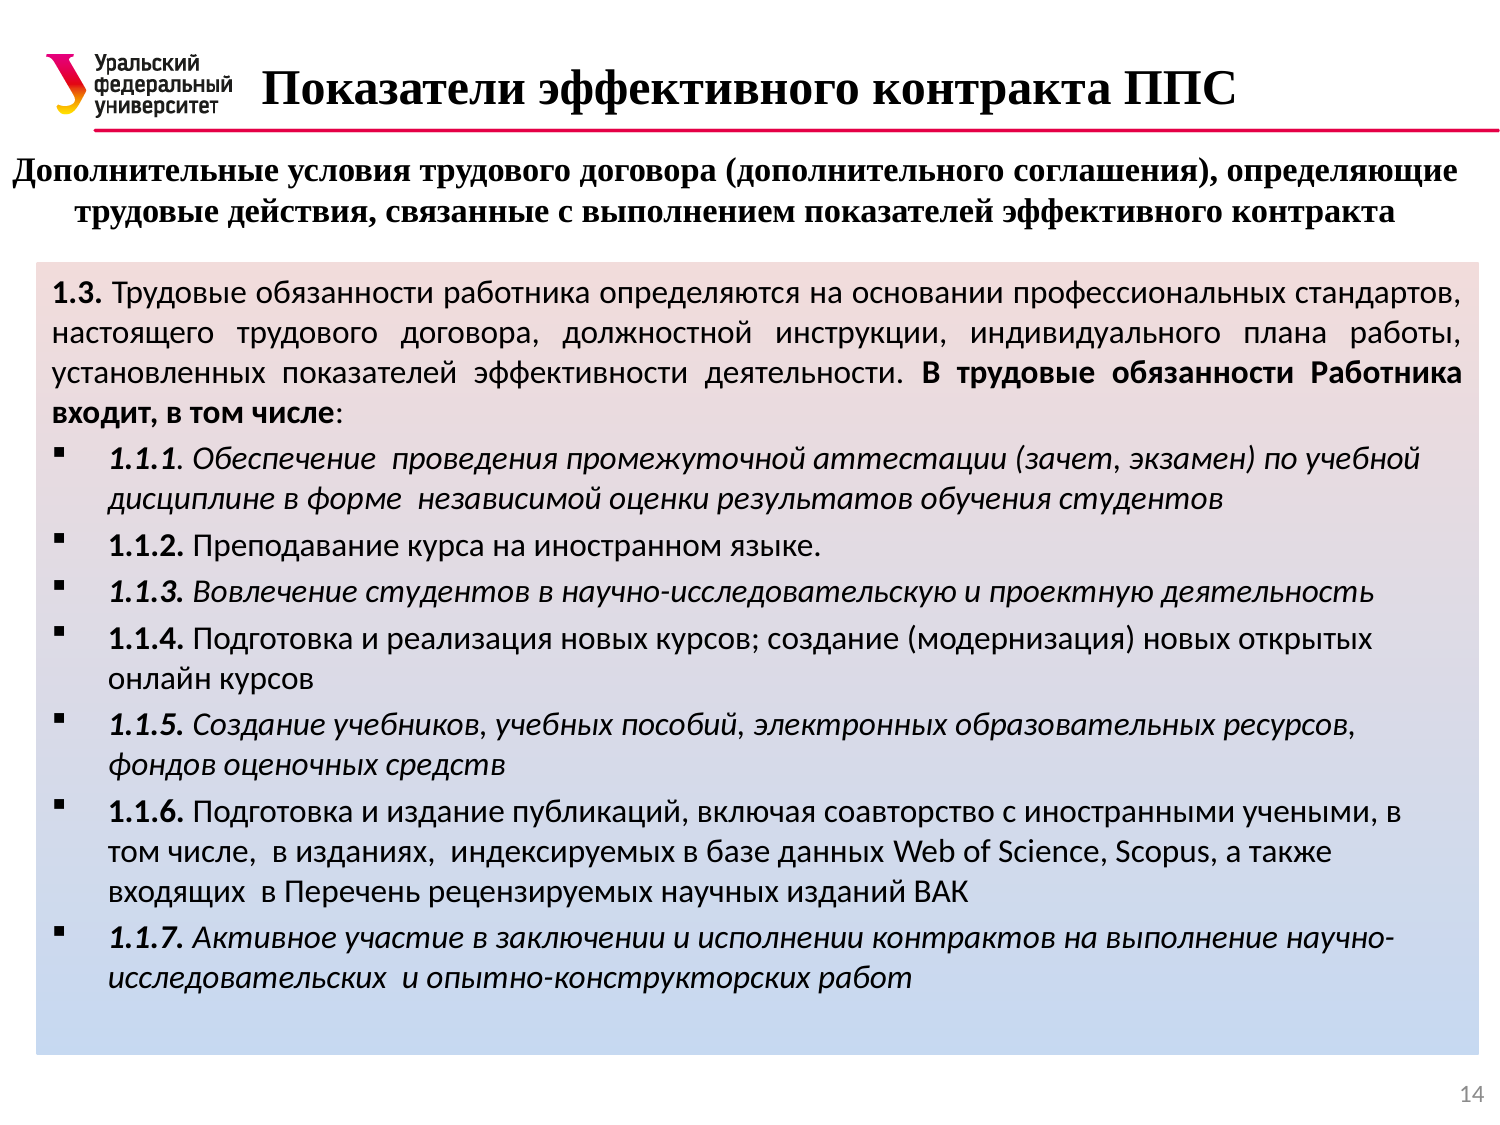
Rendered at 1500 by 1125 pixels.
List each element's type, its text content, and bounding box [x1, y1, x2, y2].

text_box Дополнительные условия трудового договора (дополнительного соглашения), определяющие трудовые действия, связанные с выполнением показателей эффективного контракта [0, 139, 1500, 277]
title Показатели эффективного контракта ППС [74, 44, 1426, 125]
picture [0, 36, 1500, 139]
list 1.3. Трудовые обязанности работника определяются на основании профессиональных стандартов, настоящего трудового договора, должностной инструкции, индивидуального плана работы, установленных показателей эффективности деятельности. В трудовые обязанности Работника входит, в том числе: 1.1.1. Обеспечение проведения промежуточной аттестации (зачет, экзамен) по учебной дисциплине в форме независимой оценки результатов обучения студентов 1.1.2. Преподавание курса на иностранном языке. 1.1.3. Вовлечение студентов в научно-исследовательскую и проектную деятельность 1.1.4. Подготовка и реализация новых курсов; создание (модернизация) новых открытых онлайн курсов 1.1.5. Создание учебников, учебных пособий, электронных образовательных ресурсов, фондов оценочных средств 1.1.6. Подготовка и издание публикаций, включая соавторство с иностранными учеными, в том числе, в изданиях, индексируемых в базе данных Web of Science, Scopus, а также входящих в Перечень рецензируемых научных изданий ВАК 1.1.7. Активное участие в заключении и исполнении контрактов на выполнение научно-исследовательских и опытно-конструкторских работ [36, 277, 1479, 1055]
slide_number 14 [1149, 1062, 1500, 1123]
